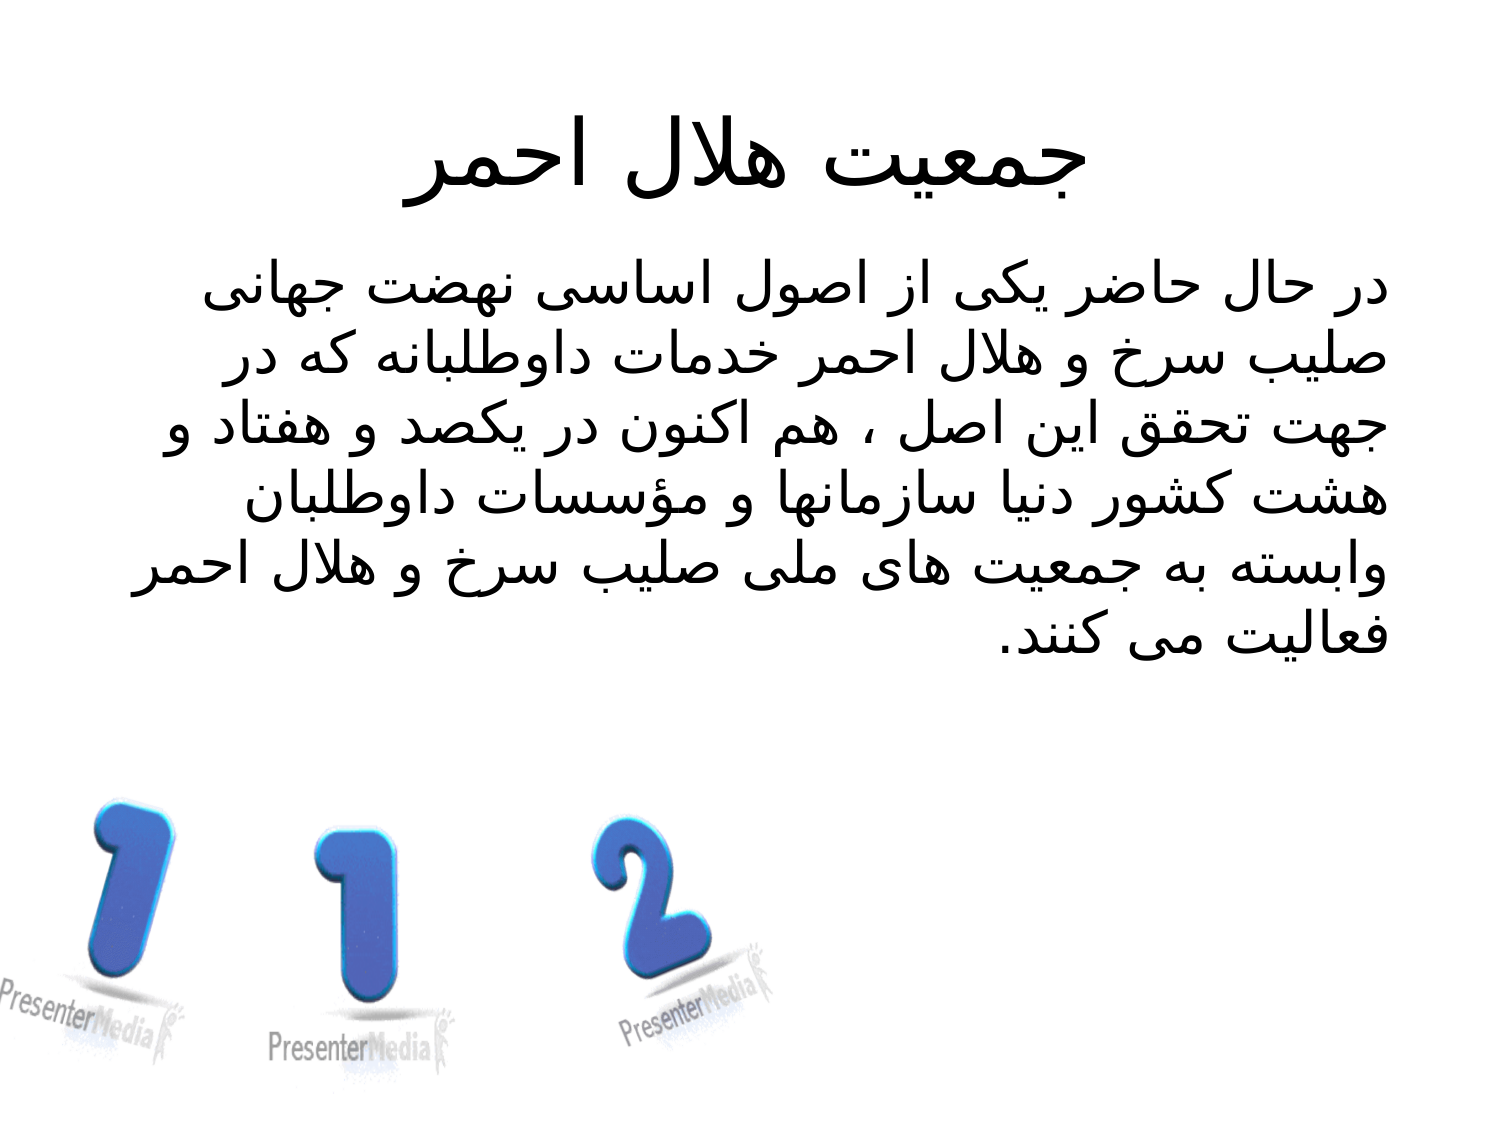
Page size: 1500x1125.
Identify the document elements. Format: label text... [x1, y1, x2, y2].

picture [0, 638, 816, 1096]
title جمعیت هلال احمر [90, 71, 1410, 225]
list در حال حاضر یکی از اصول اساسی نهضت جهانی صلیب سرخ و هلال احمر خدمات داوطلبانه که در جهت تحقق این اصل ، هم اکنون در یکصد و هفتاد و هشت کشور دنیا سازمانها و مؤسسات داوطلبان وابسته به جمعیت های ملی صلیب سرخ و هلال احمر فعالیت می کنند. [87, 237, 1407, 983]
